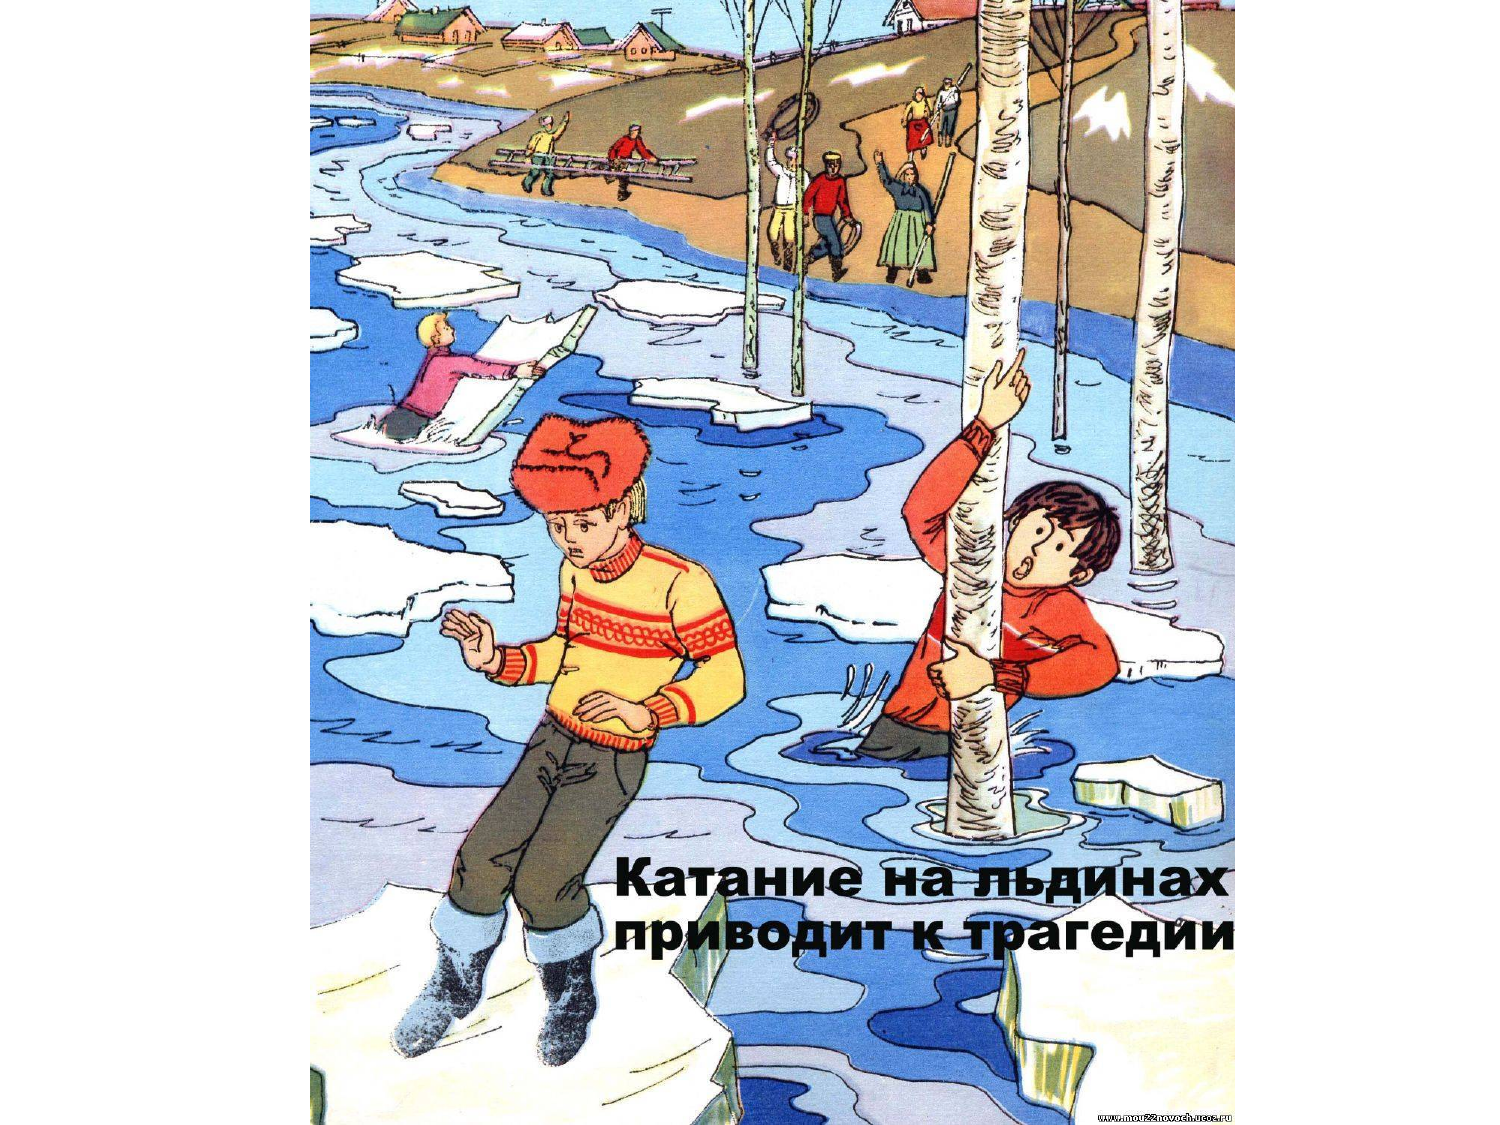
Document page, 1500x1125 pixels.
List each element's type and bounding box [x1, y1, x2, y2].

picture [309, 0, 1235, 1125]
